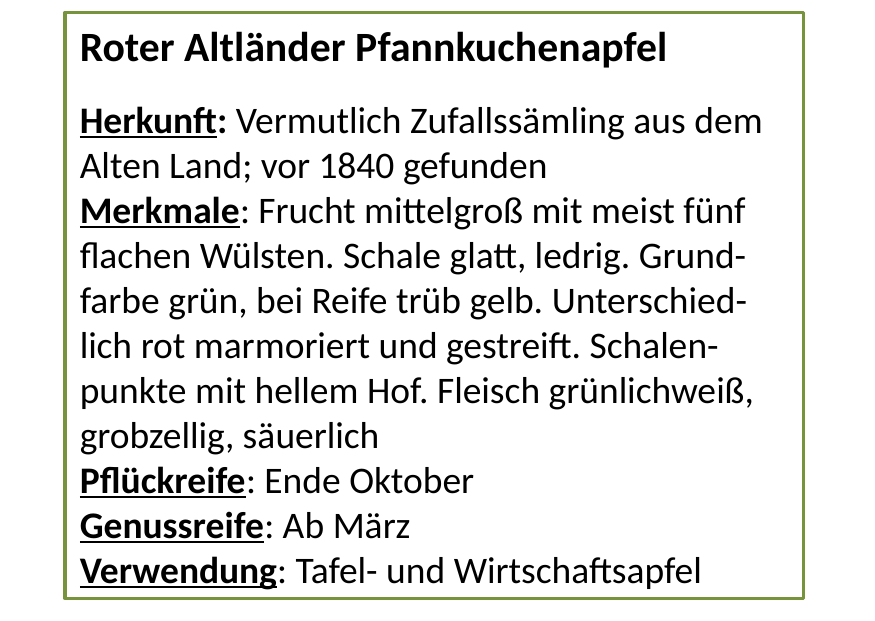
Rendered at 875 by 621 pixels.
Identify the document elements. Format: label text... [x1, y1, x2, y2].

text_box Roter Altländer Pfannkuchenapfel Herkunft: Vermutlich Zufallssämling aus dem Alten Land; vor 1840 gefunden Merkmale: Frucht mittelgroß mit meist fünf flachen Wülsten. Schale glatt, ledrig. Grund-farbe grün, bei Reife trüb gelb. Unterschied-lich rot marmoriert und gestreift. Schalen-punkte mit hellem Hof. Fleisch grünlichweiß, grobzellig, säuerlich Pflückreife: Ende Oktober Genussreife: Ab März Verwendung: Tafel- und Wirtschaftsapfel [63, 10, 805, 601]
